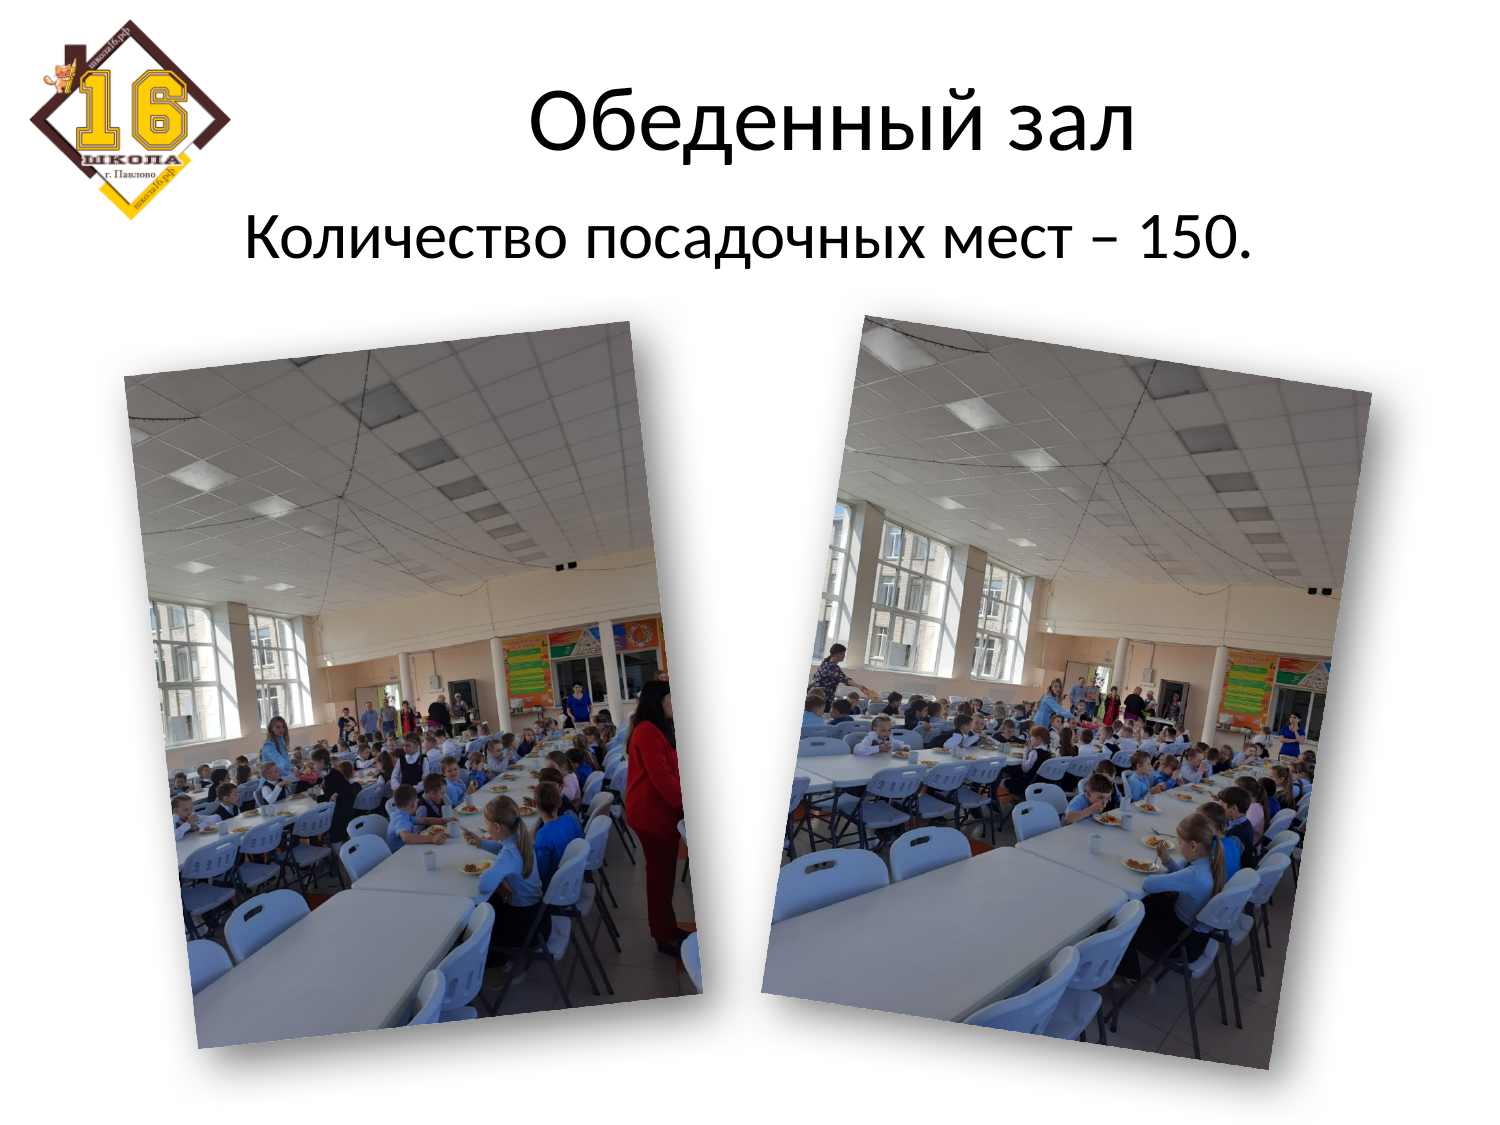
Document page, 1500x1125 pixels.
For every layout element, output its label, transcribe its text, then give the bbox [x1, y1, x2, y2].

picture [761, 316, 1372, 1069]
picture [29, 18, 231, 221]
list Количество посадочных мест – 150. [75, 184, 1425, 1005]
title Обеденный зал [242, 30, 1425, 184]
picture [124, 321, 703, 1048]
